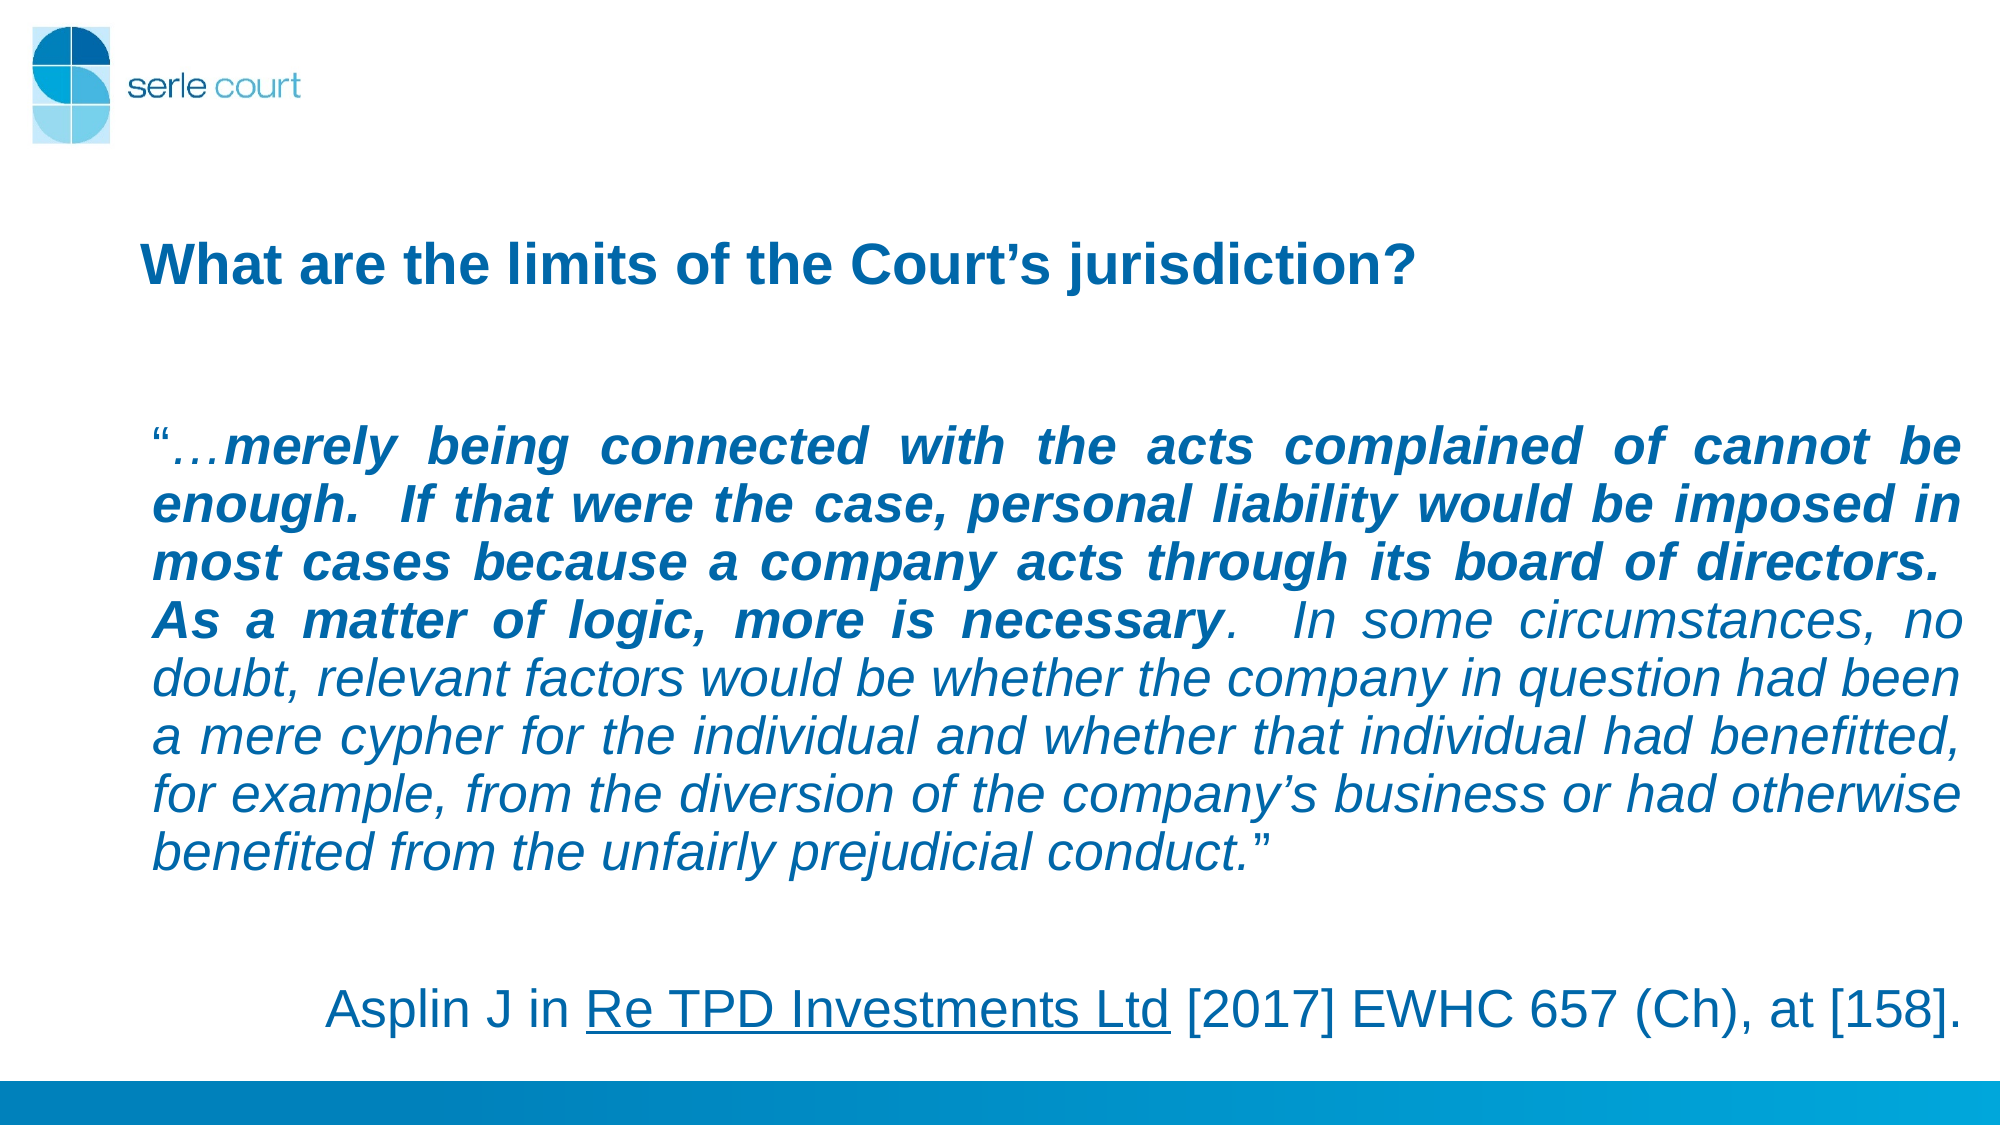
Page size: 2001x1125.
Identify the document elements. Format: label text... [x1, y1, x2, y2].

list “…merely being connected with the acts complained of cannot be enough. If that were the case, personal liability would be imposed in most cases because a company acts through its board of directors. As a matter of logic, more is necessary. In some circumstances, no doubt, relevant factors would be whether the company in question had been a mere cypher for the individual and whether that individual had benefitted, for example, from the diversion of the company’s business or had otherwise benefited from the unfairly prejudicial conduct.” Asplin J in Re TPD Investments Ltd [2017] EWHC 657 (Ch), at [158]. [137, 326, 1981, 1054]
picture [27, 22, 306, 150]
title What are the limits of the Court’s jurisdiction? [125, 184, 1451, 347]
